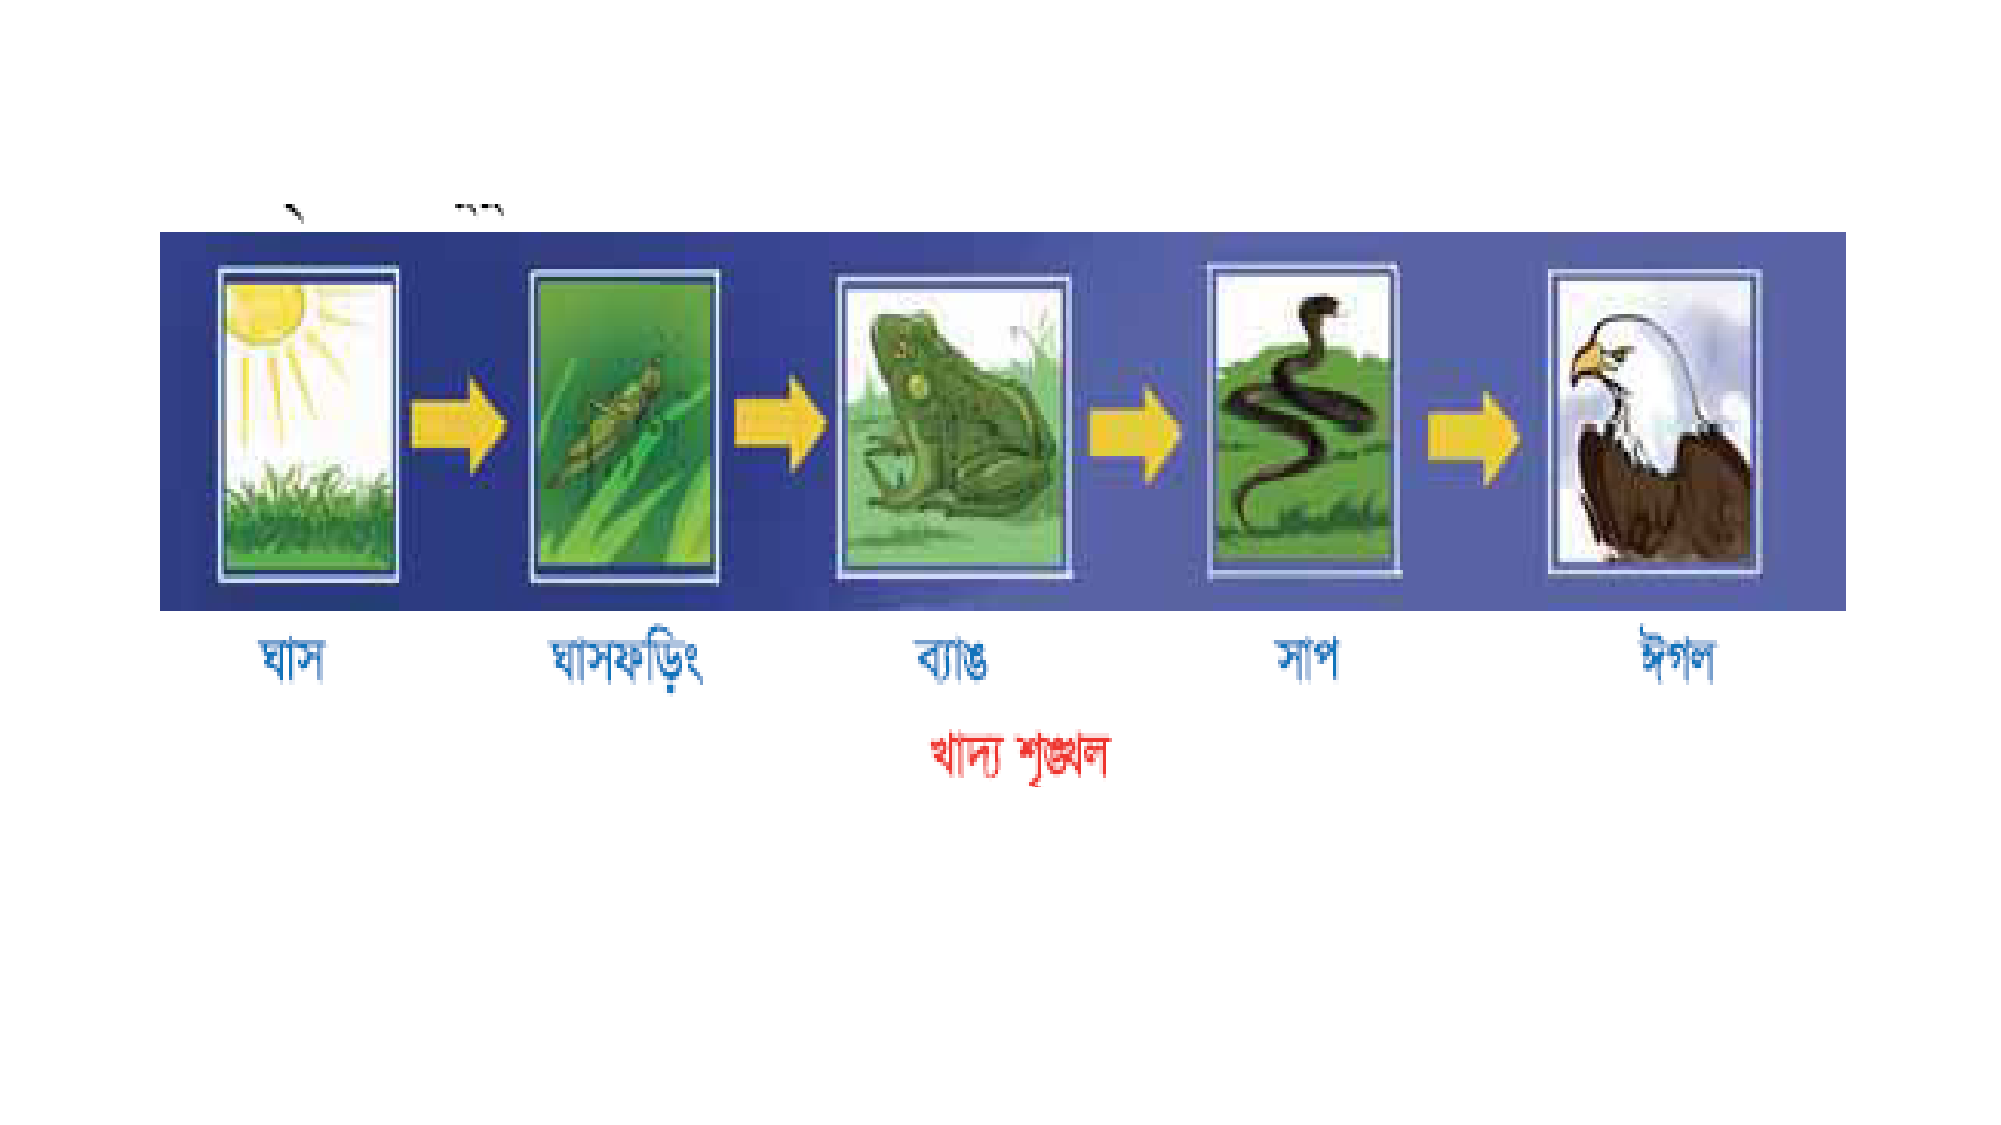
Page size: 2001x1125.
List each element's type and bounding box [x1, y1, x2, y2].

picture [142, 204, 1886, 787]
